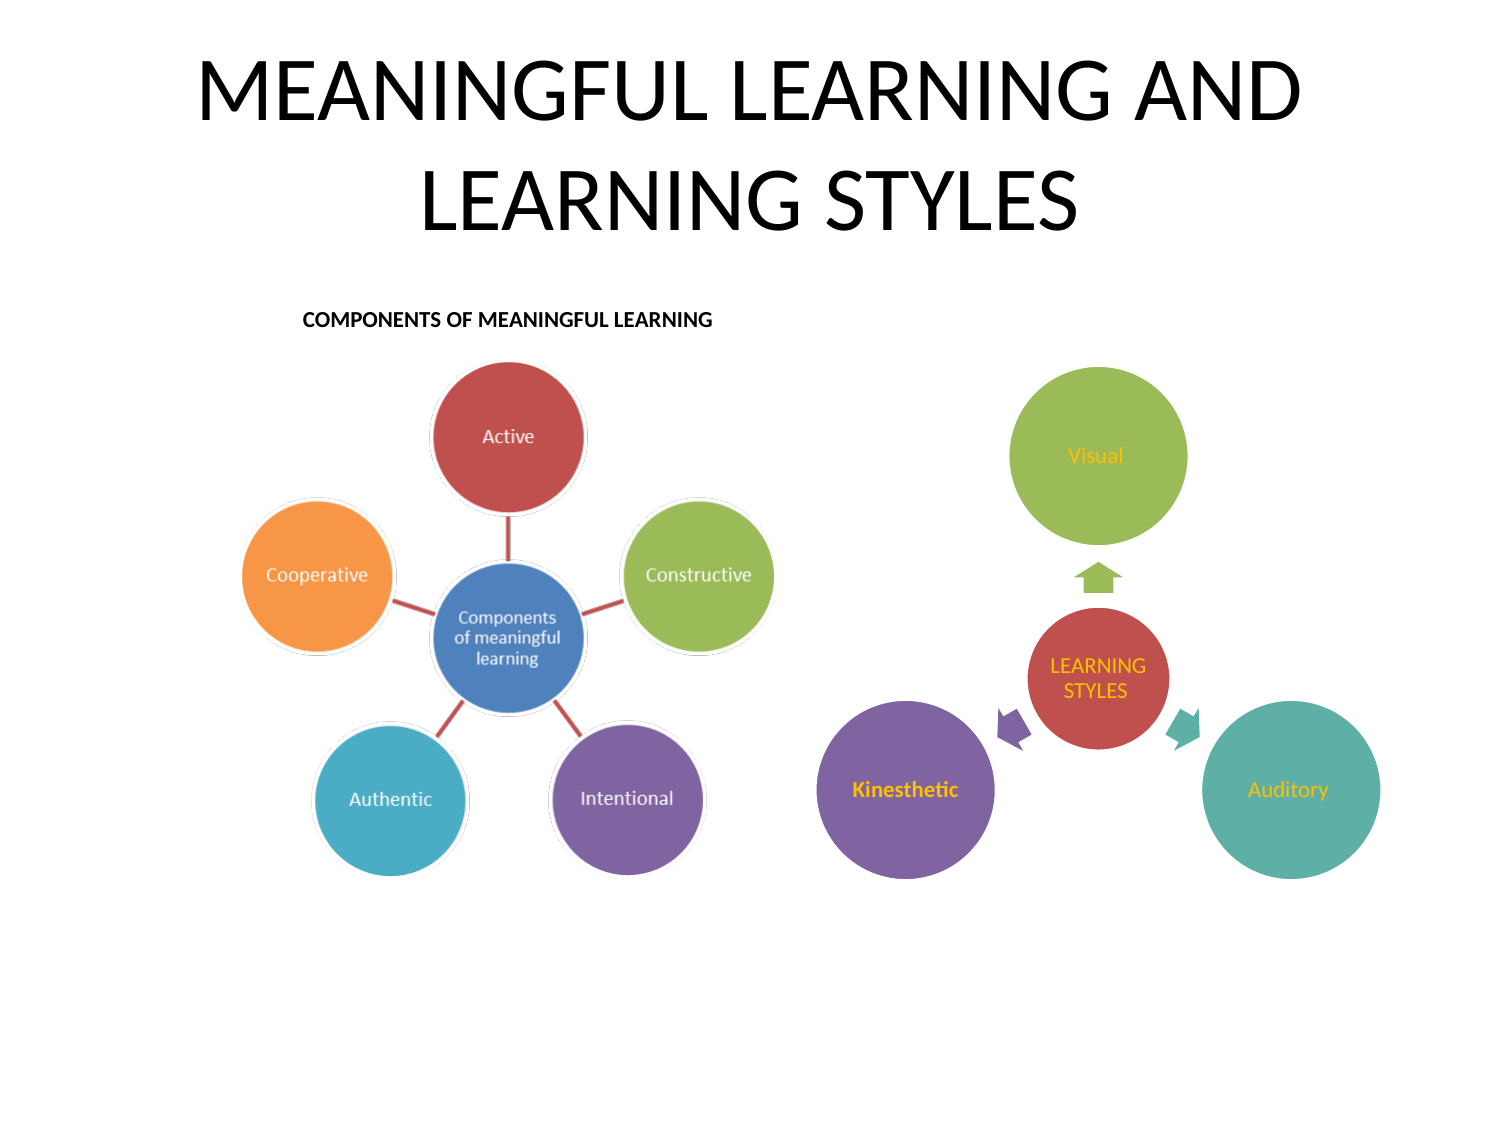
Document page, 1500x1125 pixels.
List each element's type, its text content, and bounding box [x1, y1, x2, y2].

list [64, 305, 952, 906]
title MEANINGFUL LEARNING AND LEARNING STYLES [75, 45, 1425, 233]
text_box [655, 364, 1500, 882]
